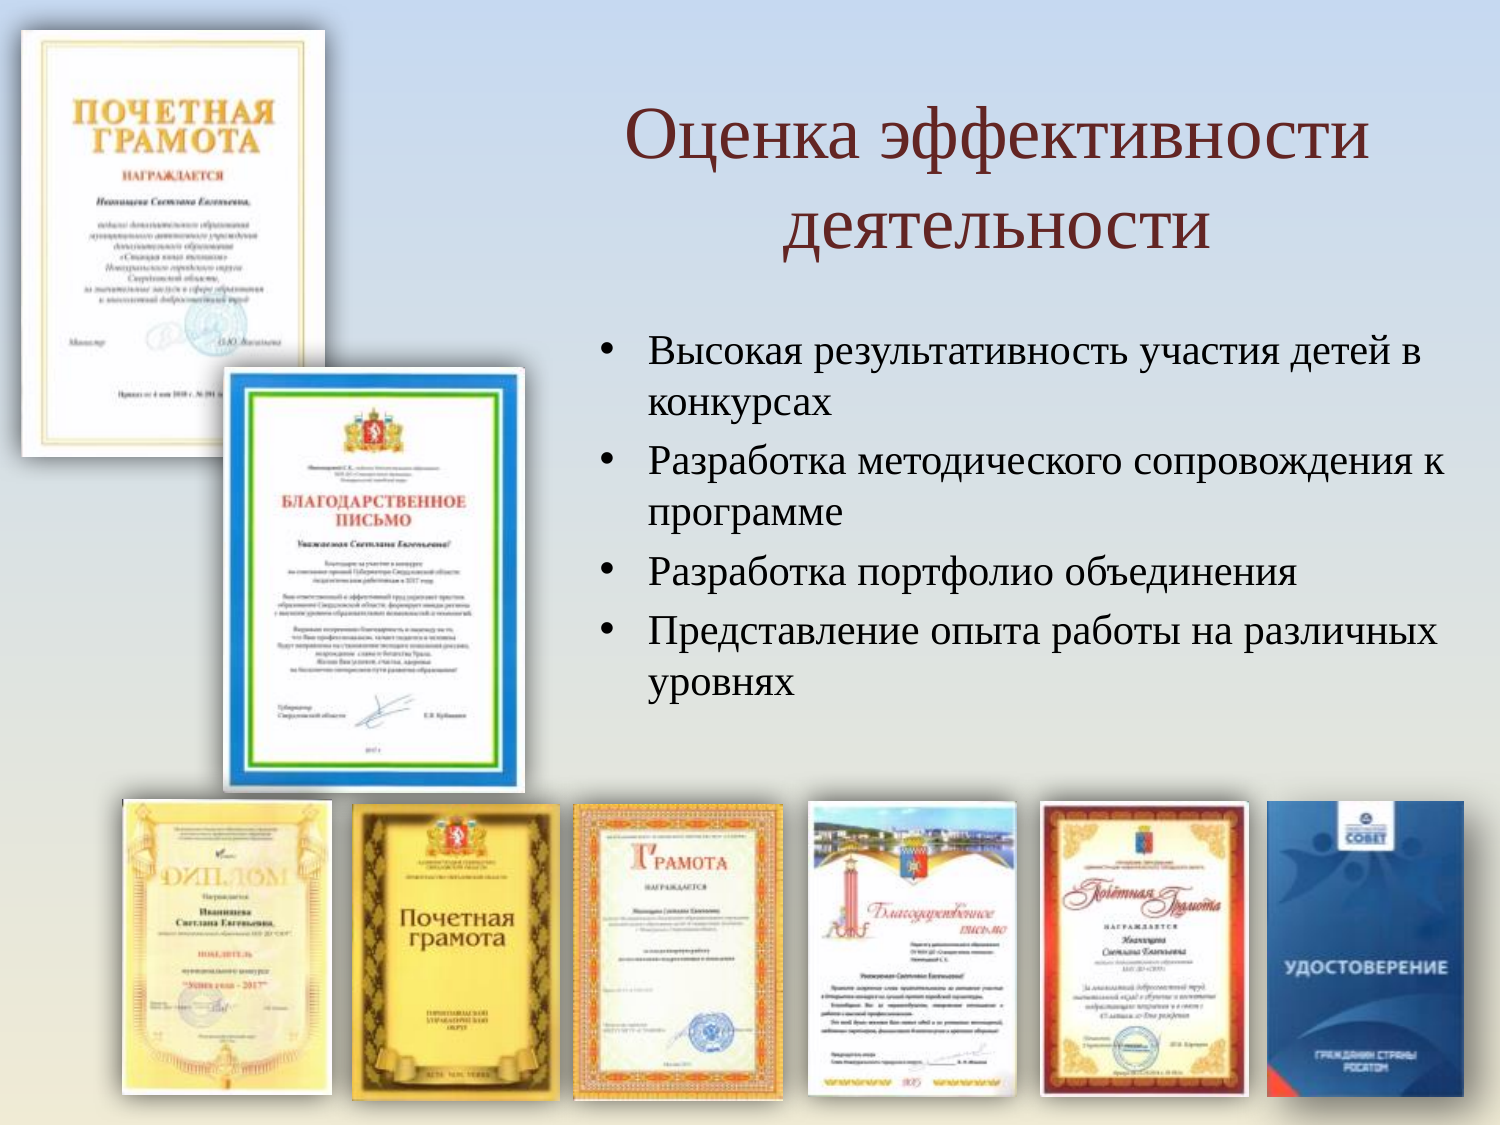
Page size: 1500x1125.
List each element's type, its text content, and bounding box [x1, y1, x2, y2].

list Высокая результативность участия детей в конкурсах Разработка методического сопровождения к программе Разработка портфолио объединения Представление опыта работы на различных уровнях [584, 314, 1471, 717]
picture [1040, 800, 1250, 1097]
picture [1266, 800, 1464, 1097]
picture [122, 798, 332, 1095]
picture [808, 800, 1017, 1097]
picture [21, 30, 525, 793]
picture [351, 804, 560, 1101]
title Оценка эффективности деятельности [537, 45, 1459, 303]
picture [573, 804, 783, 1101]
